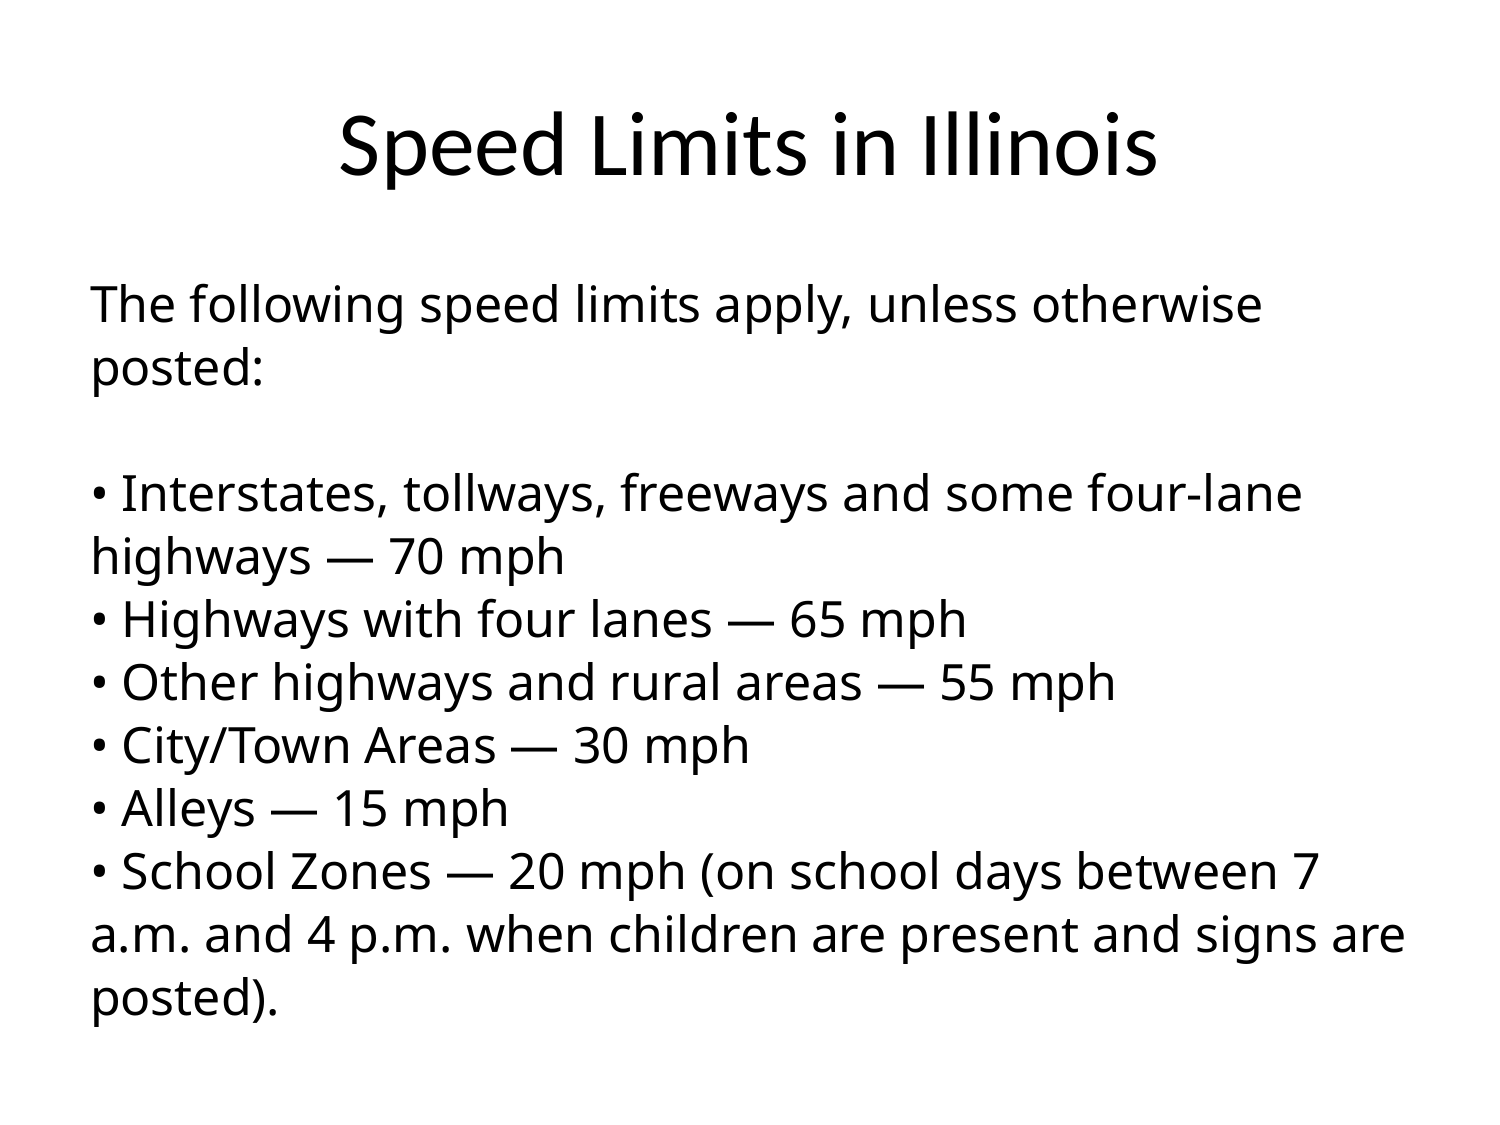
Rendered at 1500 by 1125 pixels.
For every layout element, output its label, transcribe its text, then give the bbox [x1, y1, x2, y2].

list The following speed limits apply, unless otherwise posted: • Interstates, tollways, freeways and some four-lane highways — 70 mph • Highways with four lanes — 65 mph • Other highways and rural areas — 55 mph • City/Town Areas — 30 mph • Alleys — 15 mph • School Zones — 20 mph (on school days between 7 a.m. and 4 p.m. when children are present and signs are posted). [75, 262, 1425, 1005]
title Speed Limits in Illinois [75, 45, 1425, 233]
